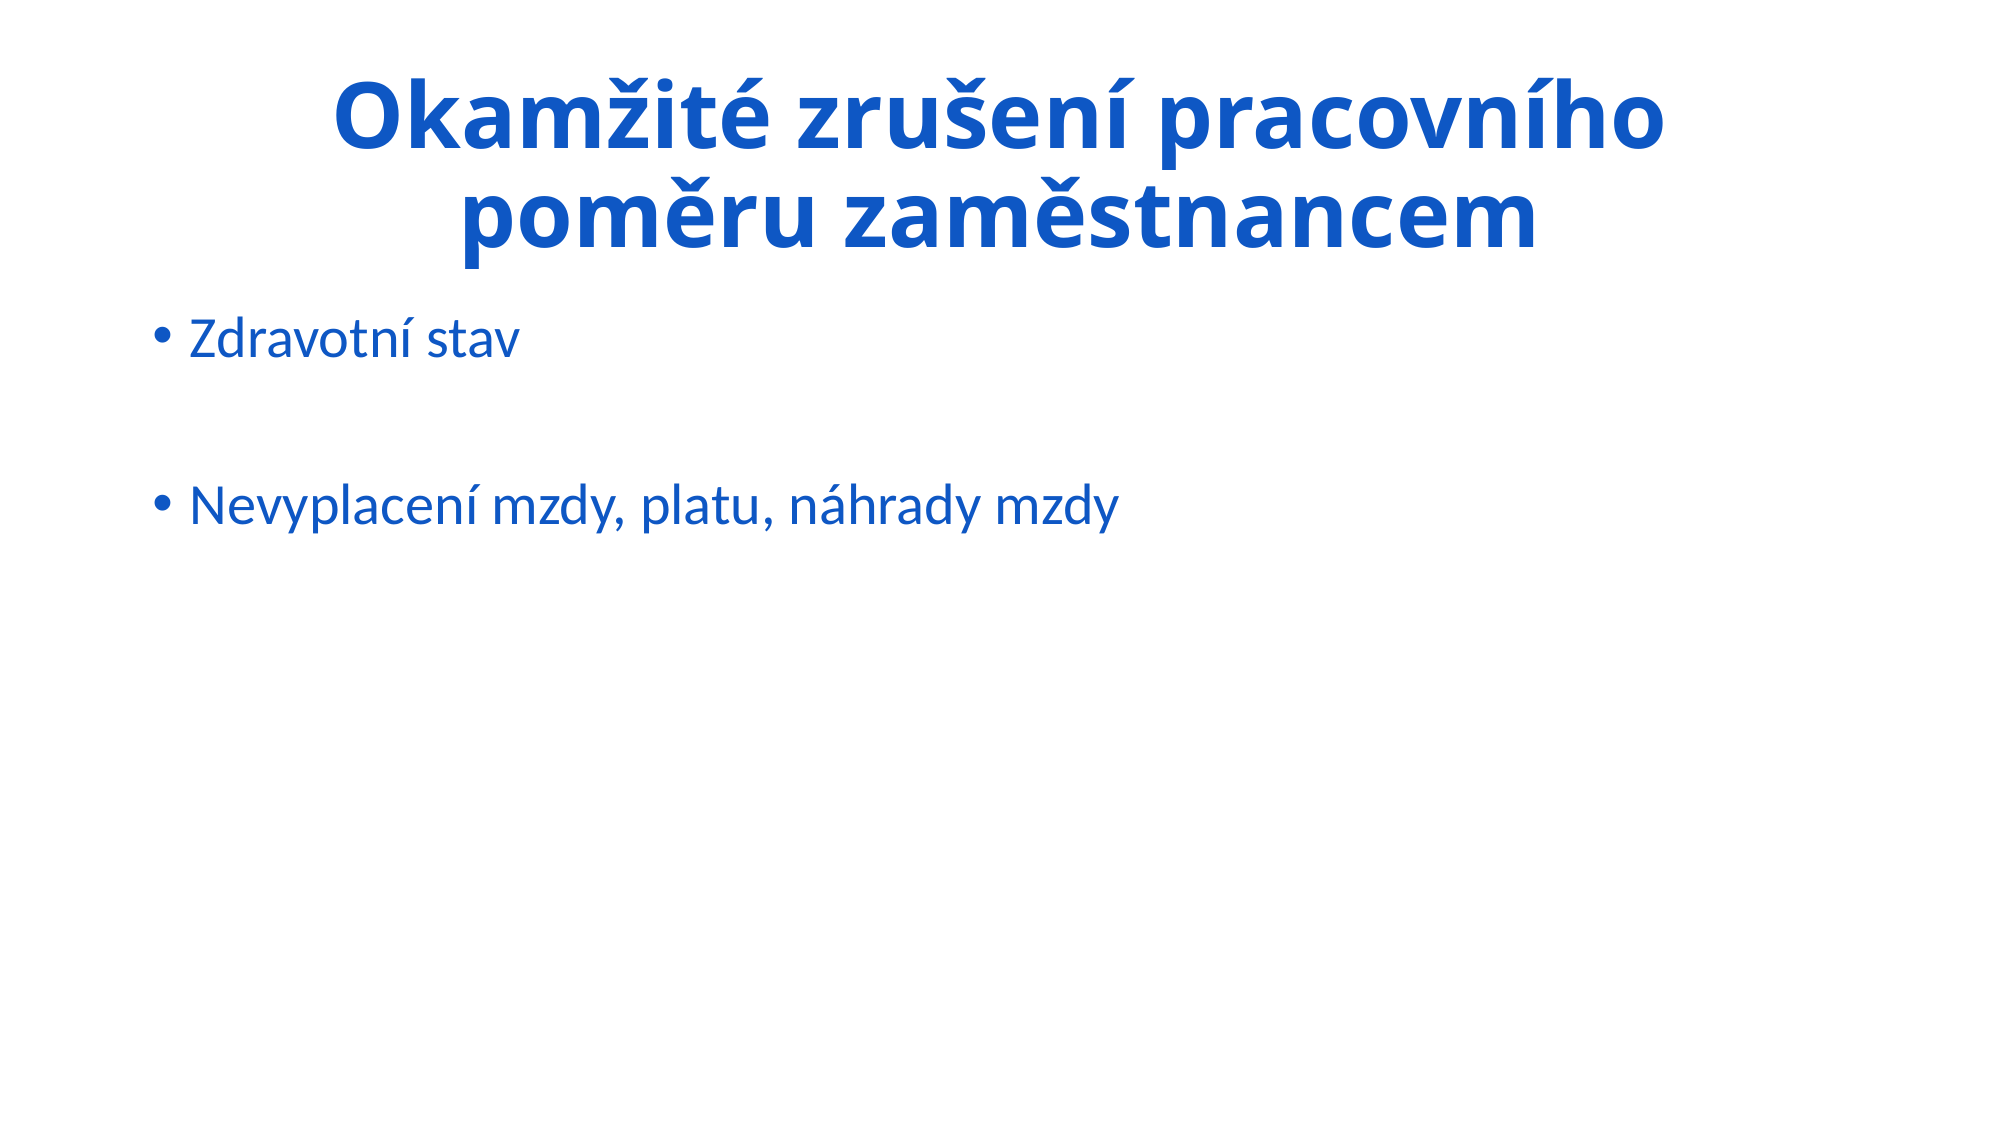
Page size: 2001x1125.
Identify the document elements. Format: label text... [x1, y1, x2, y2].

list Zdravotní stav Nevyplacení mzdy, platu, náhrady mzdy [137, 299, 1863, 1014]
title Okamžité zrušení pracovního poměru zaměstnancem [137, 59, 1863, 278]
